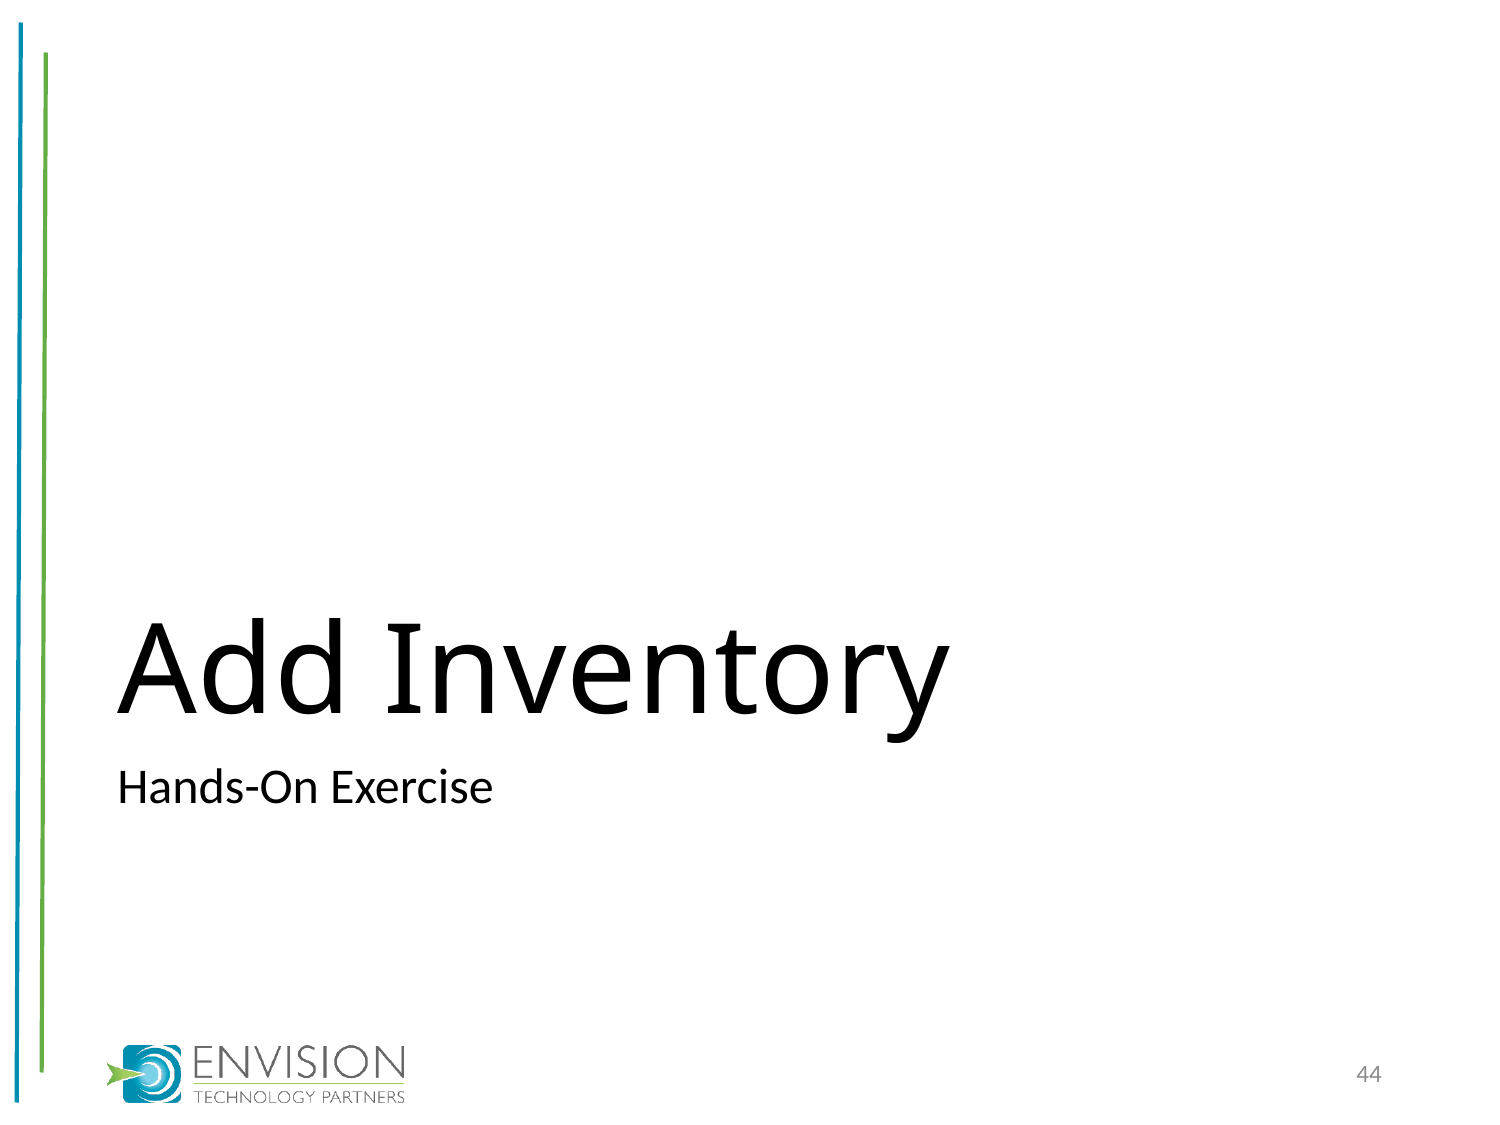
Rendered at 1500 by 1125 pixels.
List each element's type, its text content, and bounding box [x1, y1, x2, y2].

title Add Inventory [102, 280, 1397, 749]
list Hands-On Exercise [102, 752, 1397, 999]
picture [149, 1045, 404, 1103]
picture [103, 1045, 174, 1103]
slide_number 44 [1059, 1042, 1397, 1103]
